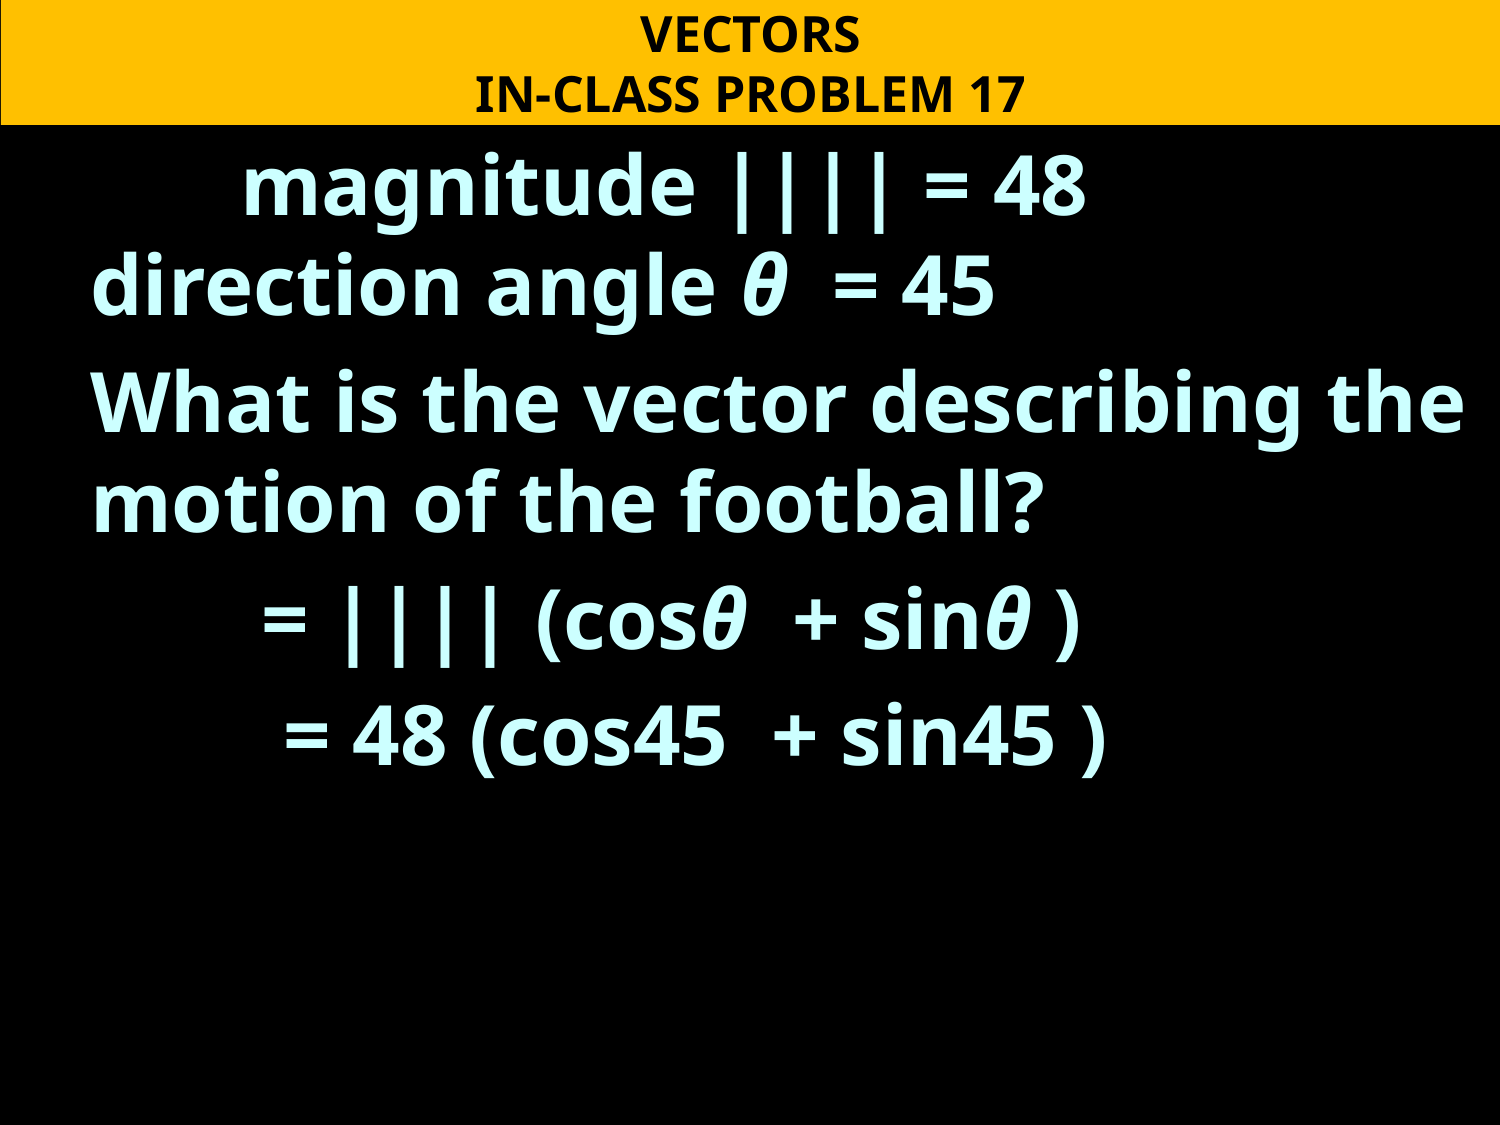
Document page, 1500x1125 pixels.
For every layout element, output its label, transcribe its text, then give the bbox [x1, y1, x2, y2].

text_box VECTORS IN-CLASS PROBLEM 17 [0, 0, 1500, 125]
